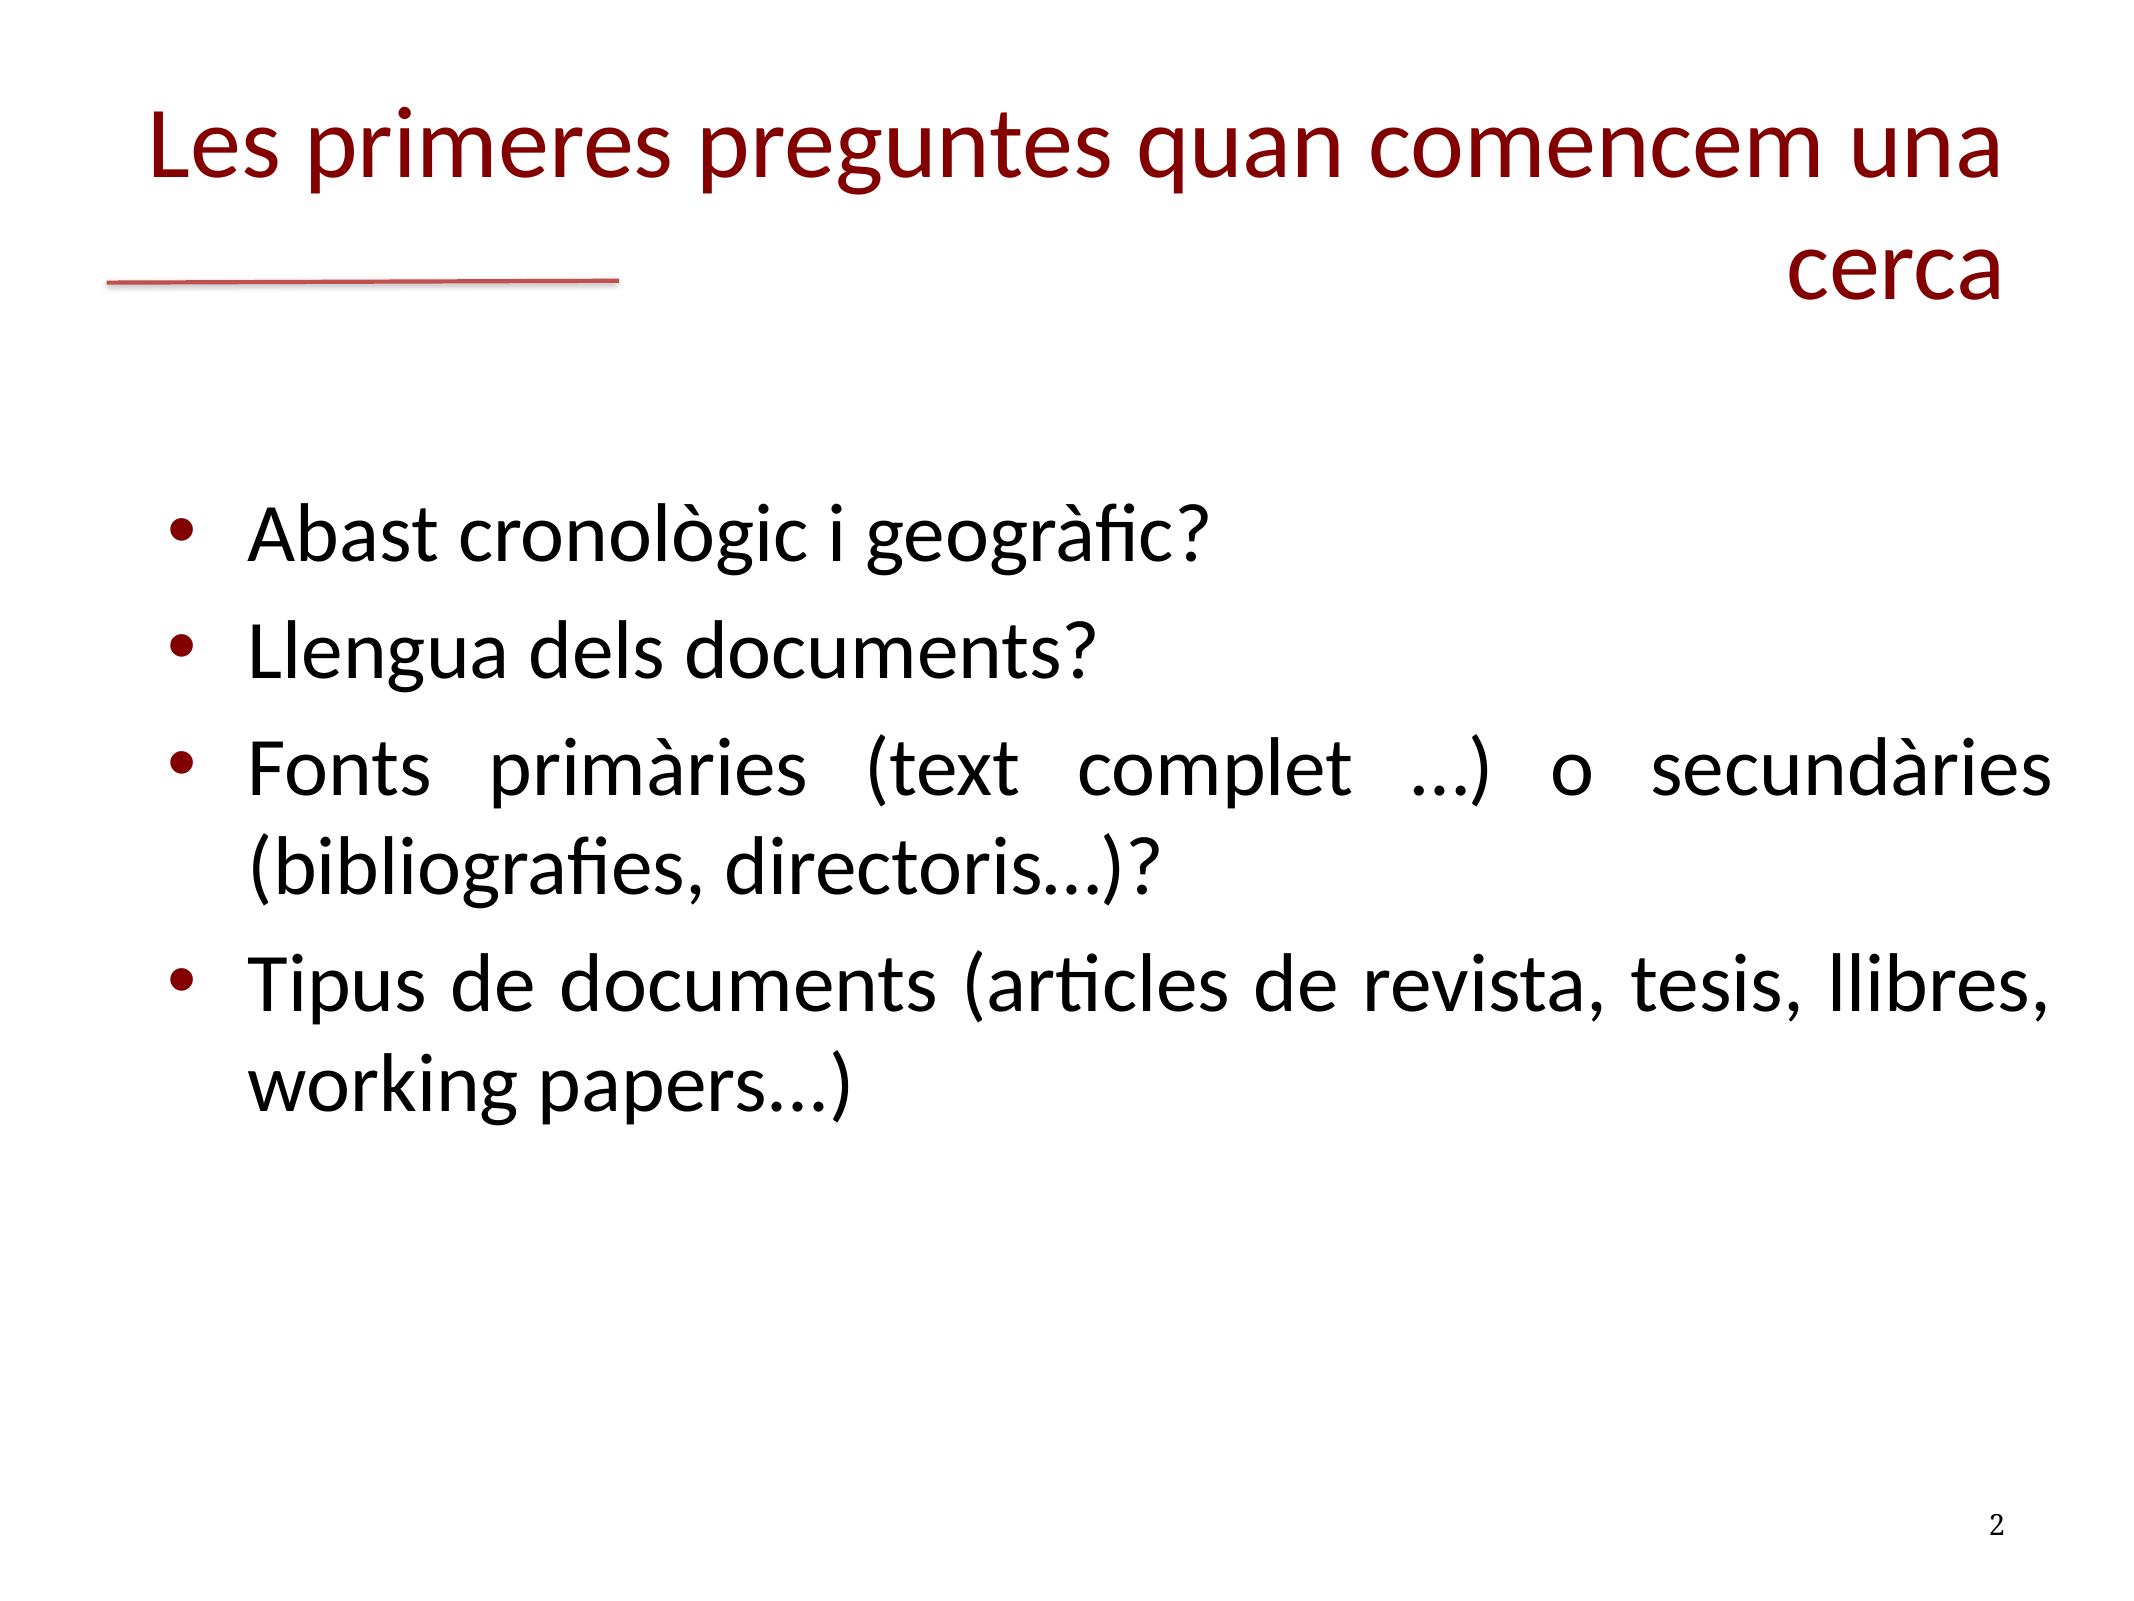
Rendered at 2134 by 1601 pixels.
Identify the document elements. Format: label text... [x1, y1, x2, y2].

title Les primeres preguntes quan comencem una cerca [106, 64, 2027, 331]
list Abast cronològic i geogràfic? Llengua dels documents? Fonts primàries (text complet …) o secundàries (bibliografies, directoris…)? Tipus de documents (articles de revista, tesis, llibres, working papers...) [146, 467, 2075, 1484]
slide_number 2 [1528, 1483, 2027, 1569]
